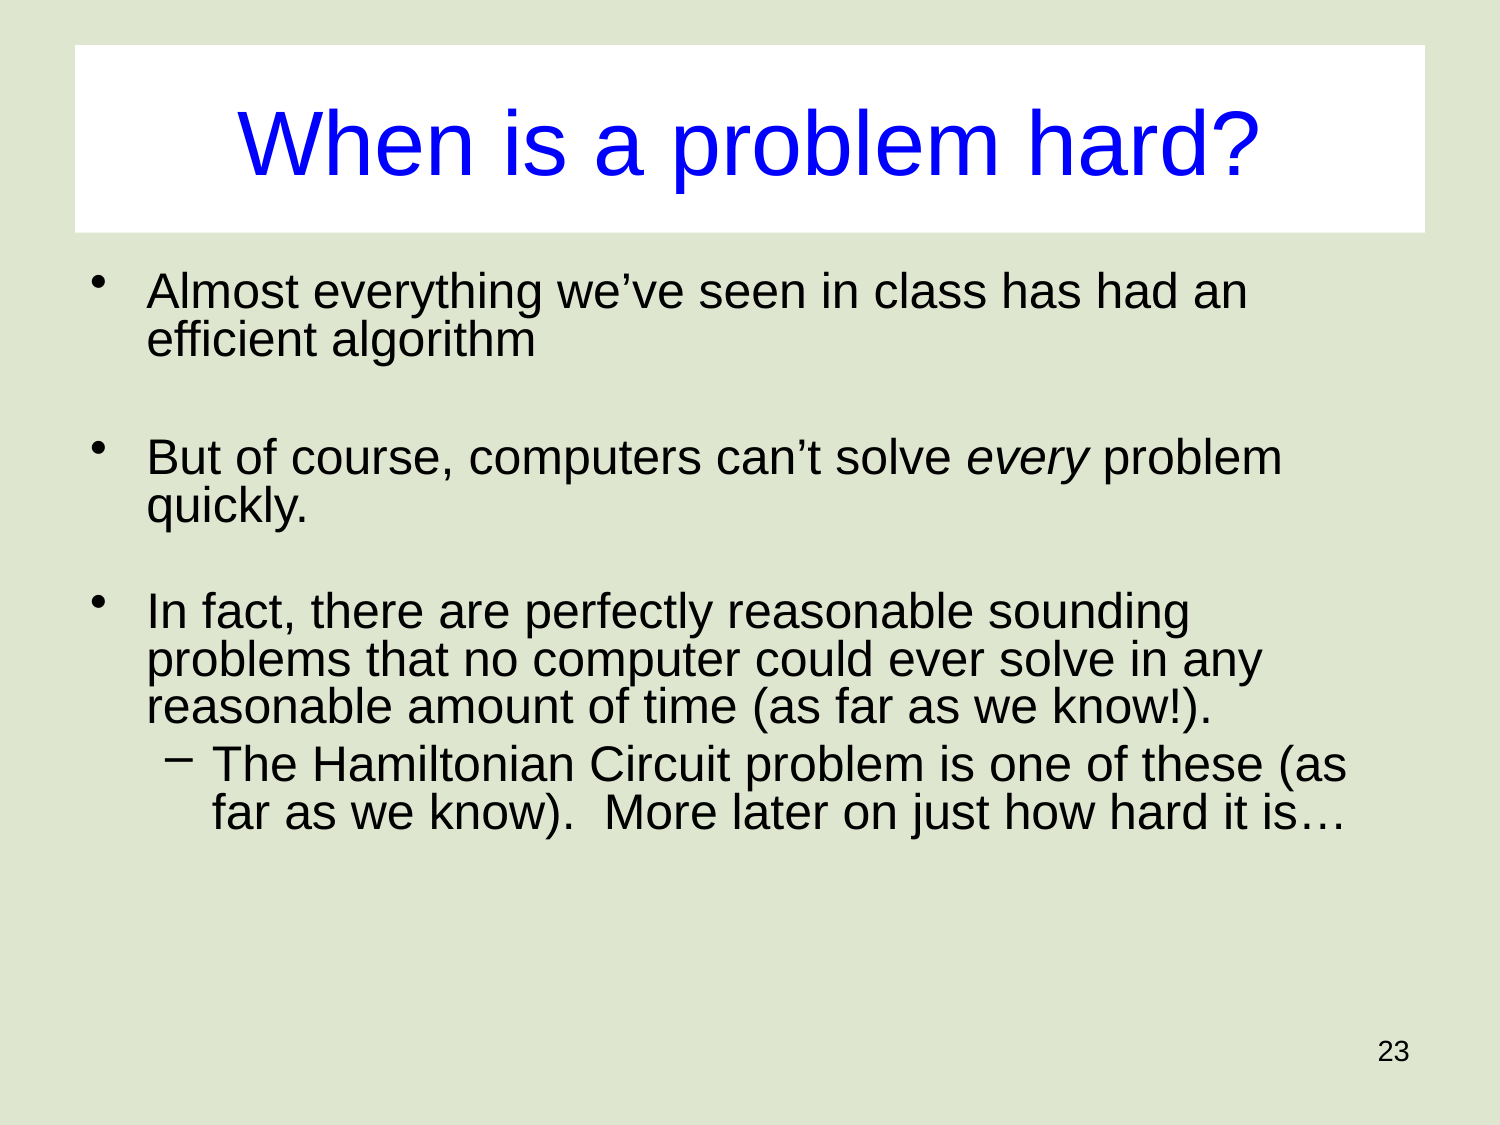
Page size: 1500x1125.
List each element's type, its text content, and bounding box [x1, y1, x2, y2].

title When is a problem hard? [75, 45, 1425, 233]
slide_number 23 [1074, 1024, 1425, 1103]
list Almost everything we’ve seen in class has had an efficient algorithm But of course, computers can’t solve every problem quickly. In fact, there are perfectly reasonable sounding problems that no computer could ever solve in any reasonable amount of time (as far as we know!). The Hamiltonian Circuit problem is one of these (as far as we know). More later on just how hard it is… [75, 262, 1425, 1005]
